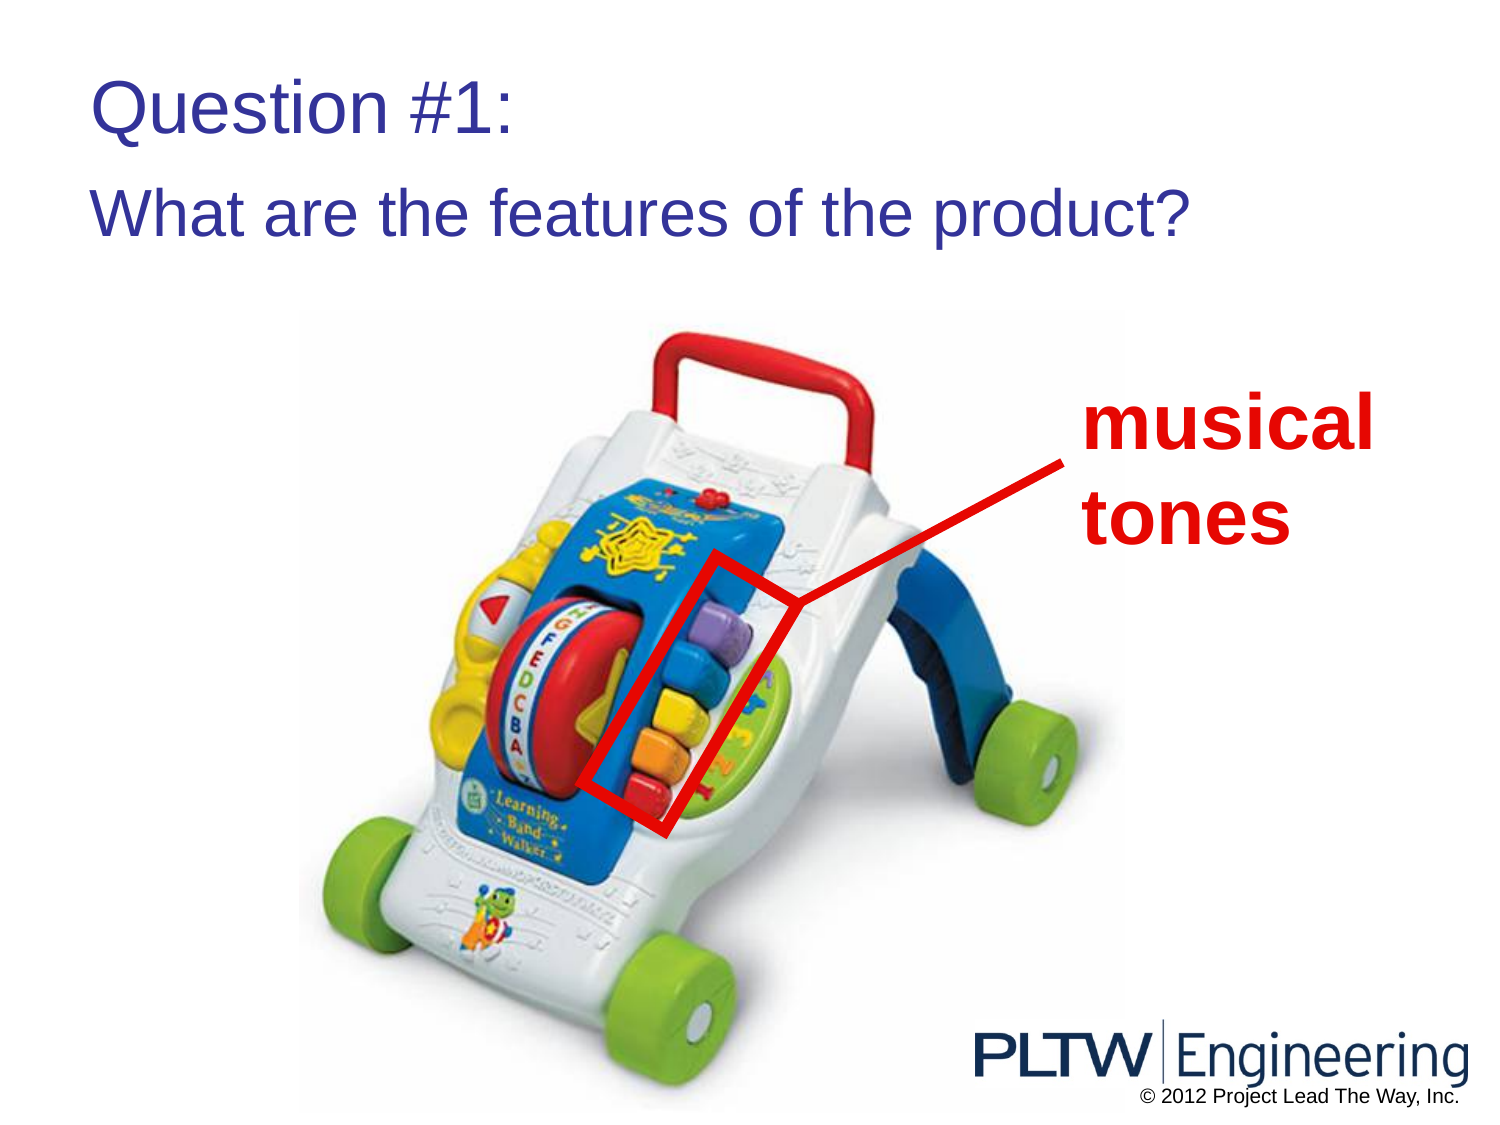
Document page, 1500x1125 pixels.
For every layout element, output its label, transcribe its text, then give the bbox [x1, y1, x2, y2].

picture [299, 299, 1469, 1125]
footer © 2012 Project Lead The Way, Inc. [1130, 1074, 1476, 1113]
title Question #1: [74, 44, 1426, 163]
text_box What are the features of the product? [74, 162, 1425, 275]
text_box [642, 362, 1439, 826]
